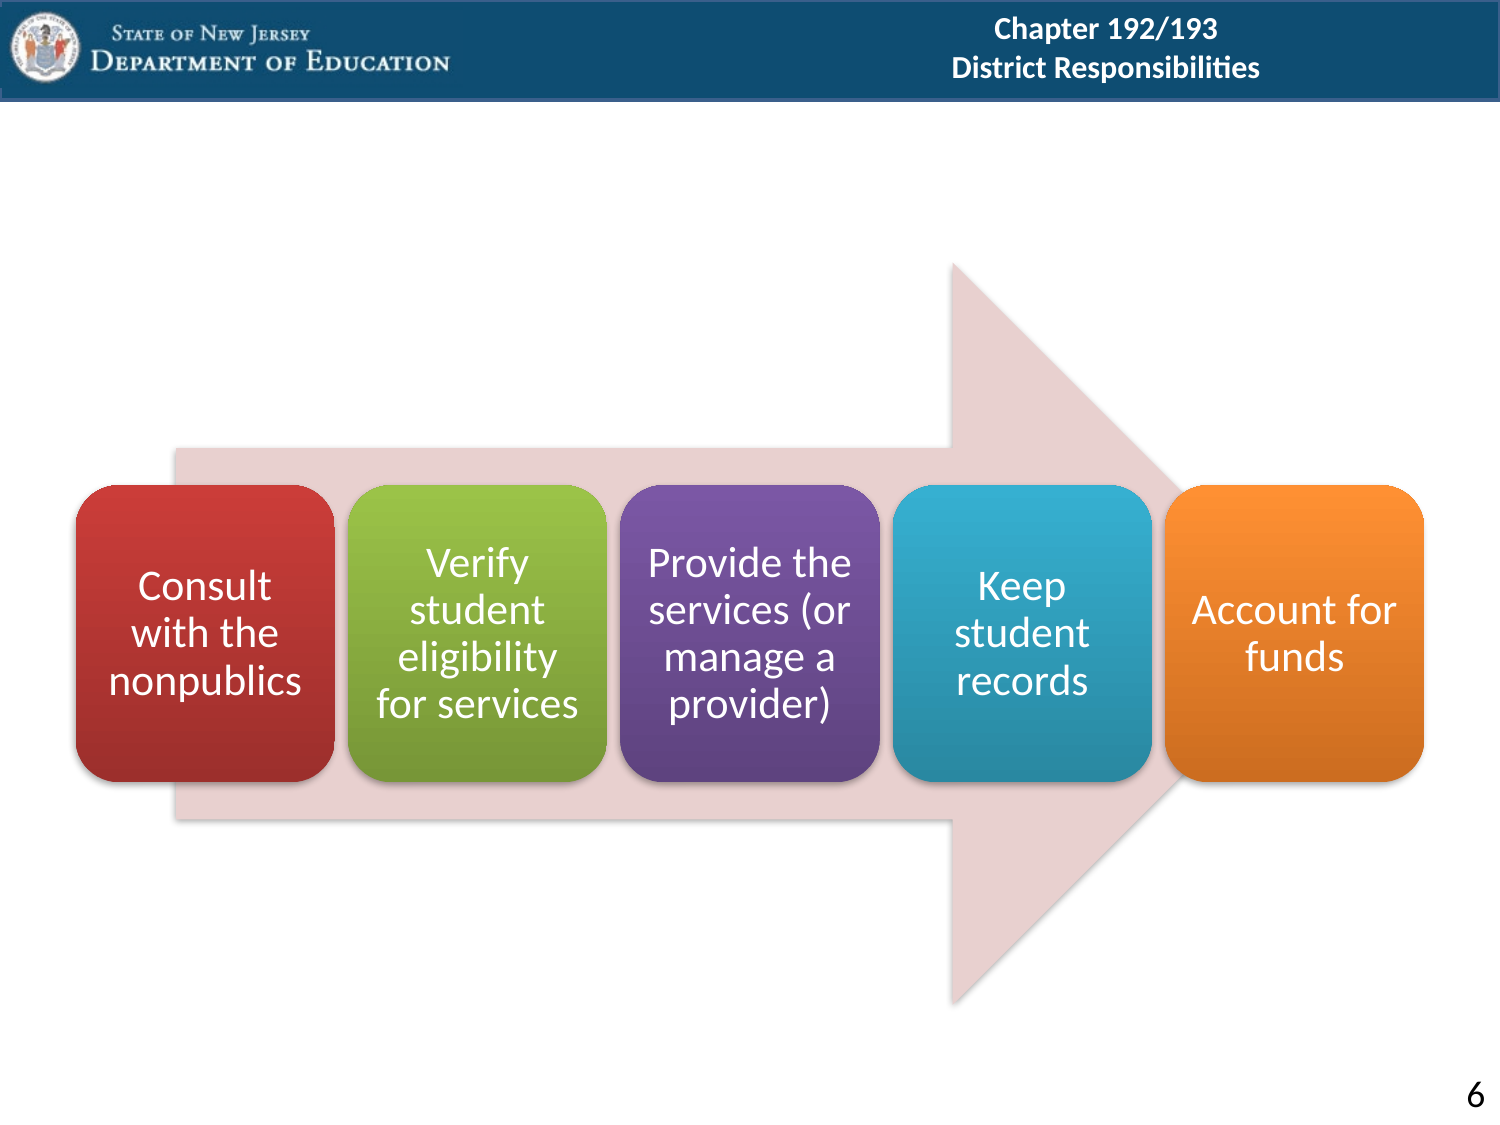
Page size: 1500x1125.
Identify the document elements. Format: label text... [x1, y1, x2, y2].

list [74, 262, 1426, 1006]
title Chapter 192/193 District Responsibilities [712, 0, 1500, 93]
picture [0, 7, 463, 88]
